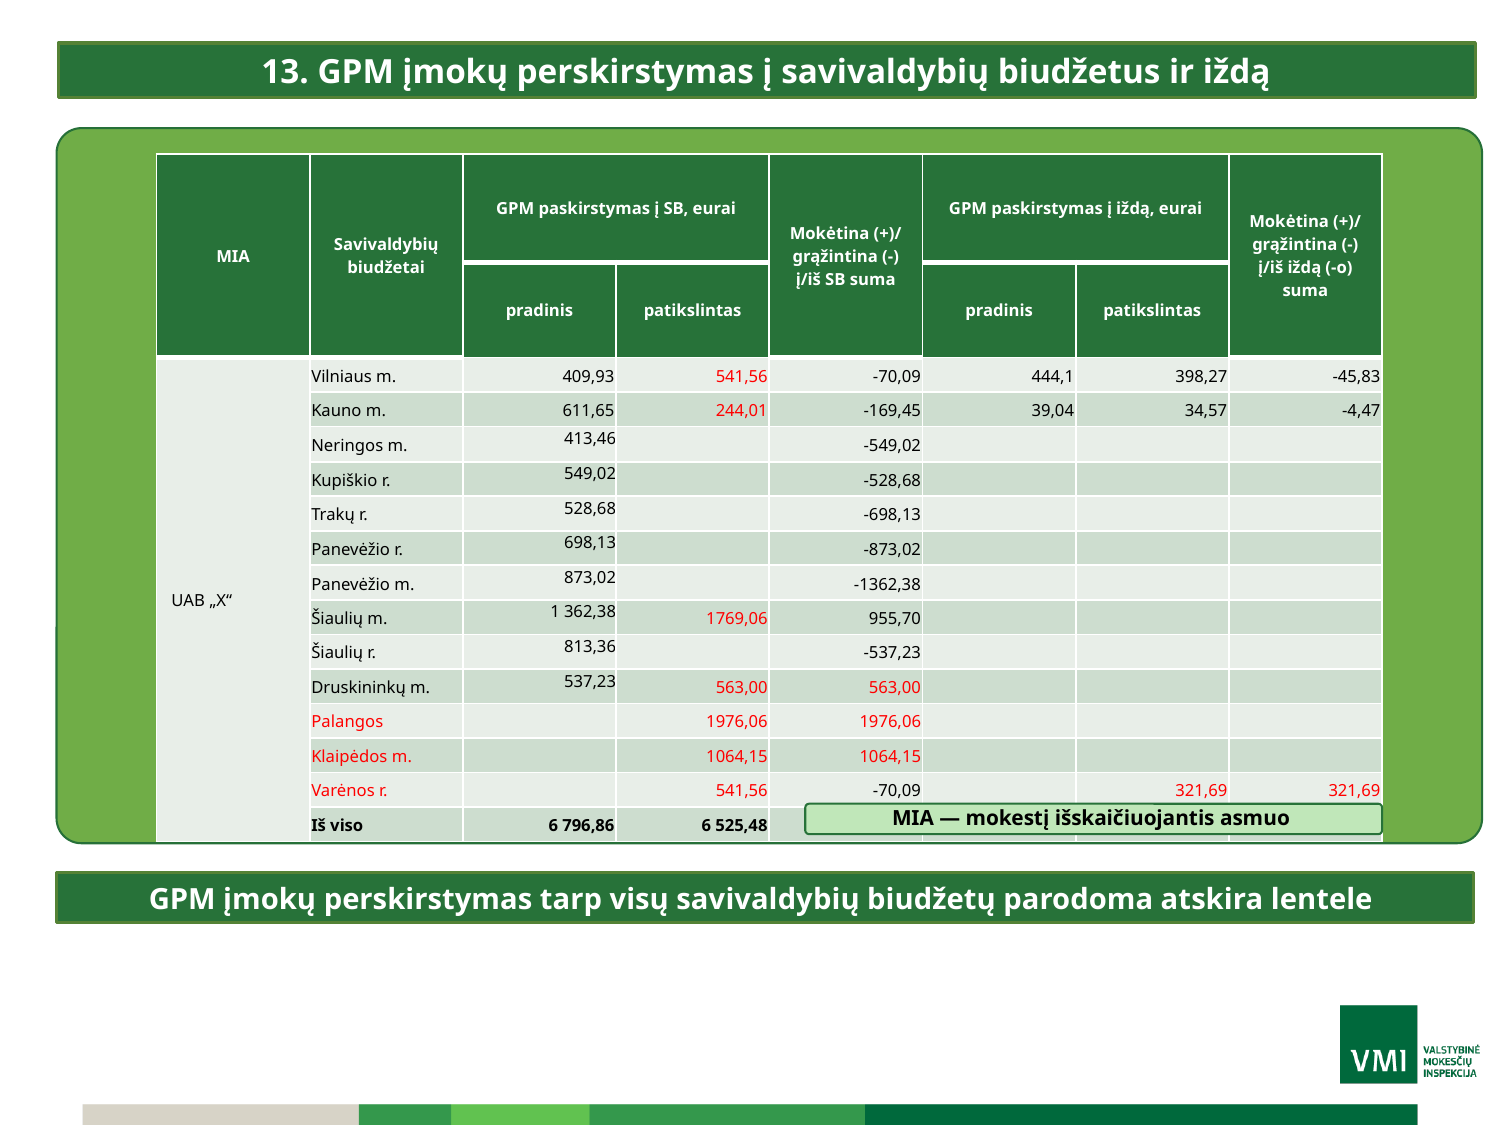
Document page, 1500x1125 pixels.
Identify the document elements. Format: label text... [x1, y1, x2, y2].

table_cell 537,23 [464, 670, 615, 703]
table_cell 1976,06 [617, 704, 768, 737]
table_header GPM paskirstymas į SB, eurai [464, 155, 768, 260]
table_cell [617, 635, 768, 668]
table_cell [1230, 566, 1381, 599]
table_cell 955,70 [770, 601, 922, 634]
table_cell [464, 704, 615, 737]
table_cell Iš viso [311, 808, 462, 841]
table_cell 563,00 [617, 670, 768, 703]
table_cell [1230, 601, 1381, 634]
table_cell [923, 670, 1075, 703]
table_cell 483,14 [923, 836, 1075, 841]
table_cell [617, 497, 768, 530]
table_cell patikslintas [1077, 265, 1228, 357]
table_cell 549,02 [464, 463, 615, 495]
table_cell 873,02 [464, 566, 615, 599]
table_cell [923, 739, 1075, 772]
table_cell [464, 773, 615, 806]
table_cell Kupiškio r. [311, 463, 462, 495]
table_cell [923, 704, 1075, 737]
table_cell [1077, 601, 1228, 634]
table_cell [923, 601, 1075, 634]
table_cell [923, 463, 1075, 495]
table_cell 444,1 [923, 358, 1075, 391]
table_cell 1976,06 [770, 704, 922, 737]
table_cell Palangos [311, 704, 462, 737]
table_cell 398,27 [1077, 358, 1228, 391]
table_cell [1230, 704, 1381, 737]
text_box 13. GPM įmokų perskirstymas į savivaldybių biudžetus ir iždą [58, 43, 1476, 98]
table_cell [923, 497, 1075, 530]
table_header MIA [157, 155, 309, 355]
table_cell Šiaulių m. [311, 601, 462, 634]
table_cell 6 525,48 [617, 808, 768, 841]
table_cell 611,65 [464, 393, 615, 426]
table_cell -1362,38 [770, 566, 922, 599]
table_cell UAB „X“ [157, 360, 309, 841]
table_cell [464, 739, 615, 772]
table_cell 321,69 [1077, 773, 1228, 802]
table_cell Panevėžio r. [311, 532, 462, 564]
table_cell 6 796,86 [464, 808, 615, 841]
table_header Savivaldybių biudžetai [311, 155, 462, 355]
table_cell -45,83 [1230, 360, 1381, 391]
table_cell 413,46 [464, 427, 615, 461]
table_cell -169,45 [770, 393, 922, 426]
text_box GPM įmokų perskirstymas tarp visų savivaldybių biudžetų parodoma atskira lentele [56, 872, 1474, 923]
table_cell -70,09 [770, 360, 922, 391]
table_cell [617, 566, 768, 599]
table_cell [617, 427, 768, 461]
table_cell -70,09 [770, 773, 922, 806]
table_cell Trakų r. [311, 497, 462, 530]
table_cell Vilniaus m. [311, 360, 462, 391]
table_cell -528,68 [770, 463, 922, 495]
table_cell [1077, 635, 1228, 668]
table_cell 409,93 [464, 358, 615, 391]
table_cell [1077, 739, 1228, 772]
table_header Mokėtina (+)/ grąžintina (-) į/iš iždą (-o) suma [1230, 155, 1381, 355]
table_cell Druskininkų m. [311, 670, 462, 703]
table_cell 541,56 [617, 773, 768, 806]
table_cell [923, 773, 1075, 802]
table_cell 1064,15 [617, 739, 768, 772]
table_cell 1769,06 [617, 601, 768, 634]
table_cell -549,02 [770, 427, 922, 461]
table_cell 321,69 [1230, 773, 1381, 803]
table_cell 813,36 [464, 635, 615, 668]
table_cell [1077, 532, 1228, 564]
table_cell [617, 532, 768, 564]
table_cell [1077, 704, 1228, 737]
table_cell 271,39 [1230, 835, 1381, 841]
table_cell [1077, 497, 1228, 530]
table_cell -873,02 [770, 532, 922, 564]
table_cell [923, 532, 1075, 564]
table_cell 1064,15 [770, 739, 922, 772]
table_cell -698,13 [770, 497, 922, 530]
table_cell [1077, 670, 1228, 703]
table_cell [1230, 739, 1381, 772]
table_cell Šiaulių r. [311, 635, 462, 668]
table_cell -537,23 [770, 635, 922, 668]
table_cell [1230, 635, 1381, 668]
table_cell [1077, 566, 1228, 599]
table_cell 541,56 [617, 358, 768, 391]
table_cell Neringos m. [311, 427, 462, 461]
table_cell 563,00 [770, 670, 922, 703]
text_box MIA — mokestį išskaičiuojantis asmuo [804, 802, 1384, 836]
table_cell pradinis [464, 265, 615, 357]
text_box [55, 127, 1484, 845]
table_cell 34,57 [1077, 393, 1228, 426]
table_cell [1230, 463, 1381, 495]
table_cell [1077, 463, 1228, 495]
table_cell [617, 463, 768, 495]
table_cell Klaipėdos m. [311, 739, 462, 772]
table_cell 244,01 [617, 393, 768, 426]
table_cell [1230, 427, 1381, 461]
table_header Mokėtina (+)/ grąžintina (-) į/iš SB suma [770, 155, 922, 355]
table_cell [1230, 497, 1381, 530]
table_cell [923, 566, 1075, 599]
table_cell 754,53 [1077, 836, 1228, 841]
table_cell Kauno m. [311, 393, 462, 426]
table_cell [1230, 532, 1381, 564]
table_cell 698,13 [464, 532, 615, 564]
table_cell -271,38 [770, 808, 922, 841]
table_cell [923, 635, 1075, 668]
table_cell [1077, 427, 1228, 461]
table_cell [923, 427, 1075, 461]
picture [0, 1005, 1500, 1125]
table_header GPM paskirstymas į iždą, eurai [923, 155, 1228, 260]
table_cell -4,47 [1230, 393, 1381, 426]
table_cell 39,04 [923, 393, 1075, 426]
table_cell Panevėžio m. [311, 566, 462, 599]
table_cell patikslintas [617, 265, 768, 357]
table_cell 528,68 [464, 497, 615, 530]
table_cell Varėnos r. [311, 773, 462, 806]
table_cell [1230, 670, 1381, 703]
table_cell 1 362,38 [464, 601, 615, 634]
table_cell pradinis [923, 265, 1075, 357]
